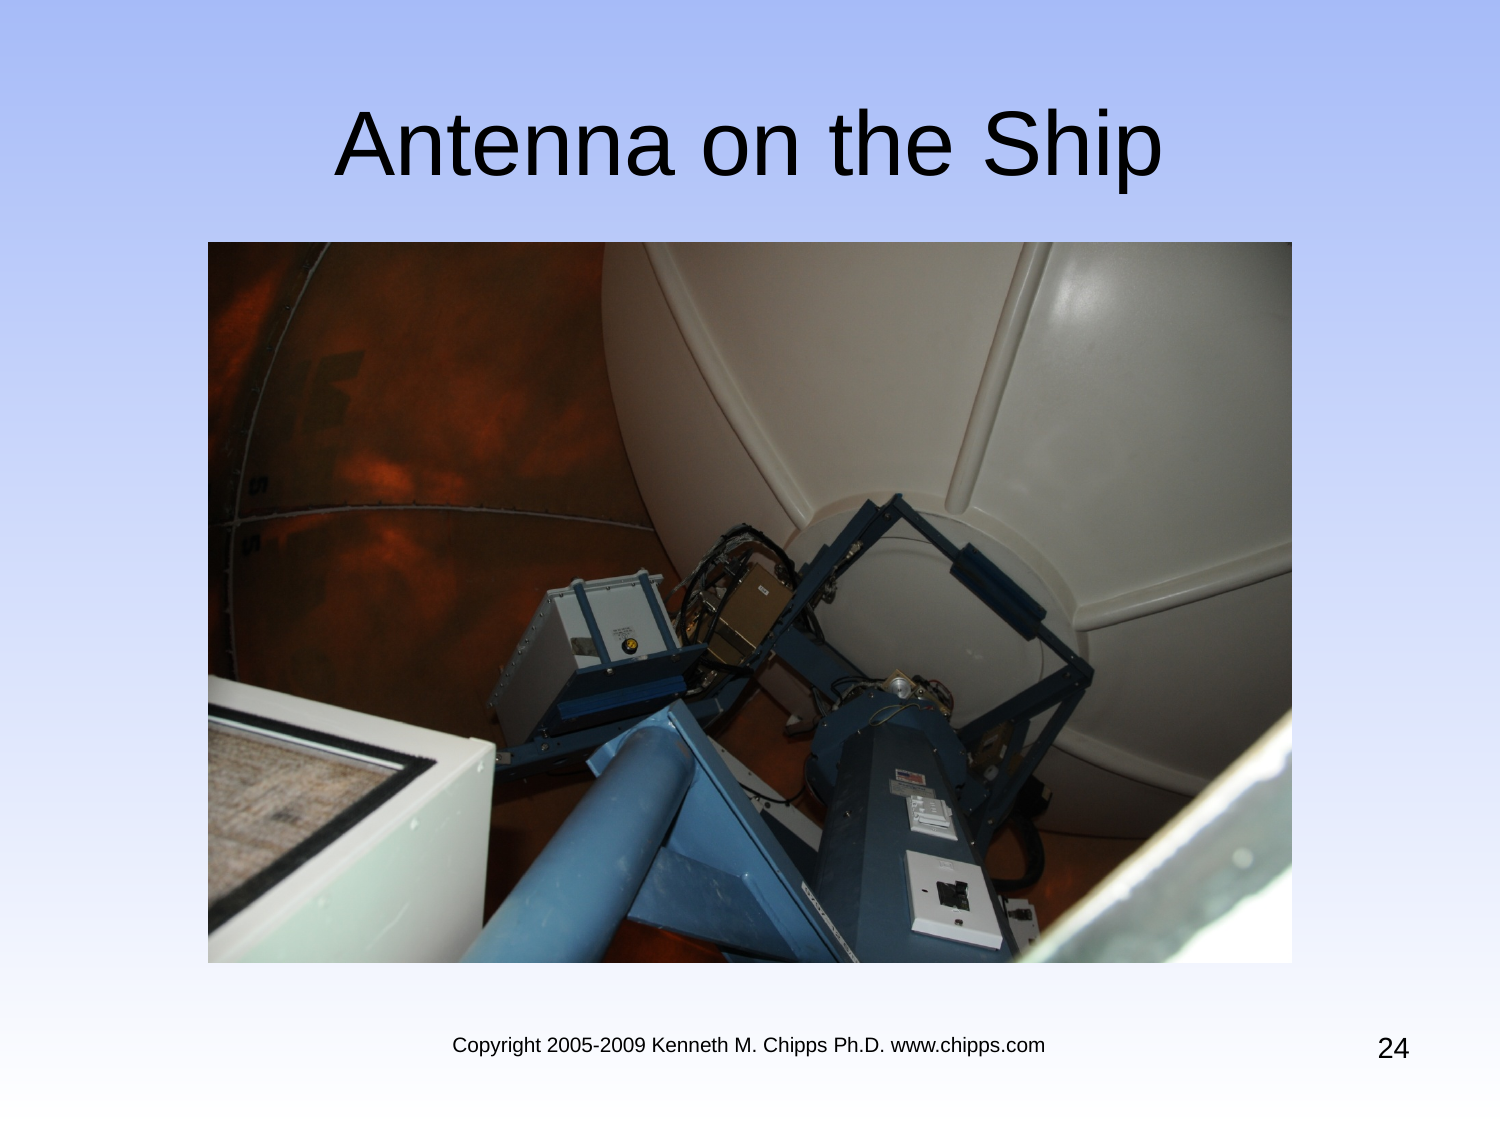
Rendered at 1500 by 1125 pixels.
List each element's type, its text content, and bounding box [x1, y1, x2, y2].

title Antenna on the Ship [75, 45, 1425, 233]
slide_number 24 [1074, 1021, 1426, 1101]
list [207, 242, 1293, 963]
footer Copyright 2005-2009 Kenneth M. Chipps Ph.D. www.chipps.com [432, 1024, 1066, 1103]
